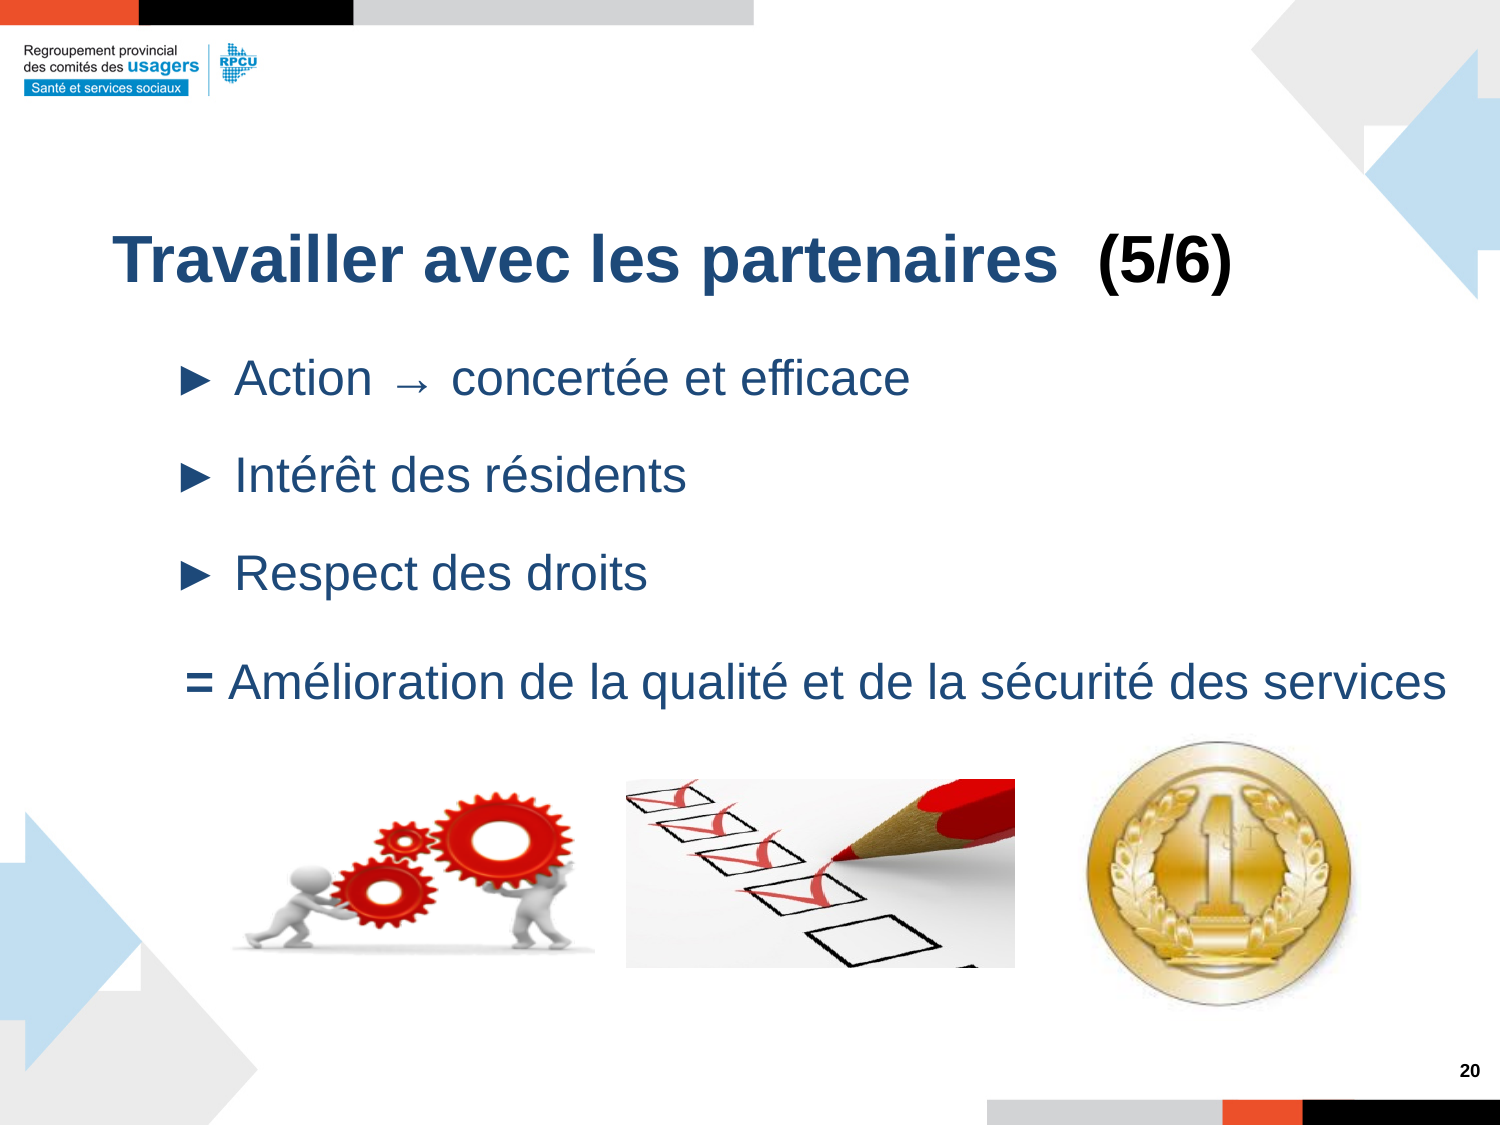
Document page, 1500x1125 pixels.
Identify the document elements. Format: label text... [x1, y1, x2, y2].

title Travailler avec les partenaires (5/6) [112, 224, 1425, 311]
list ► Action → concertée et efficace ► Intérêt des résidents ► Respect des droits = Amélioration de la qualité et de la sécurité des services [112, 345, 1450, 1059]
picture [0, 0, 1500, 1125]
